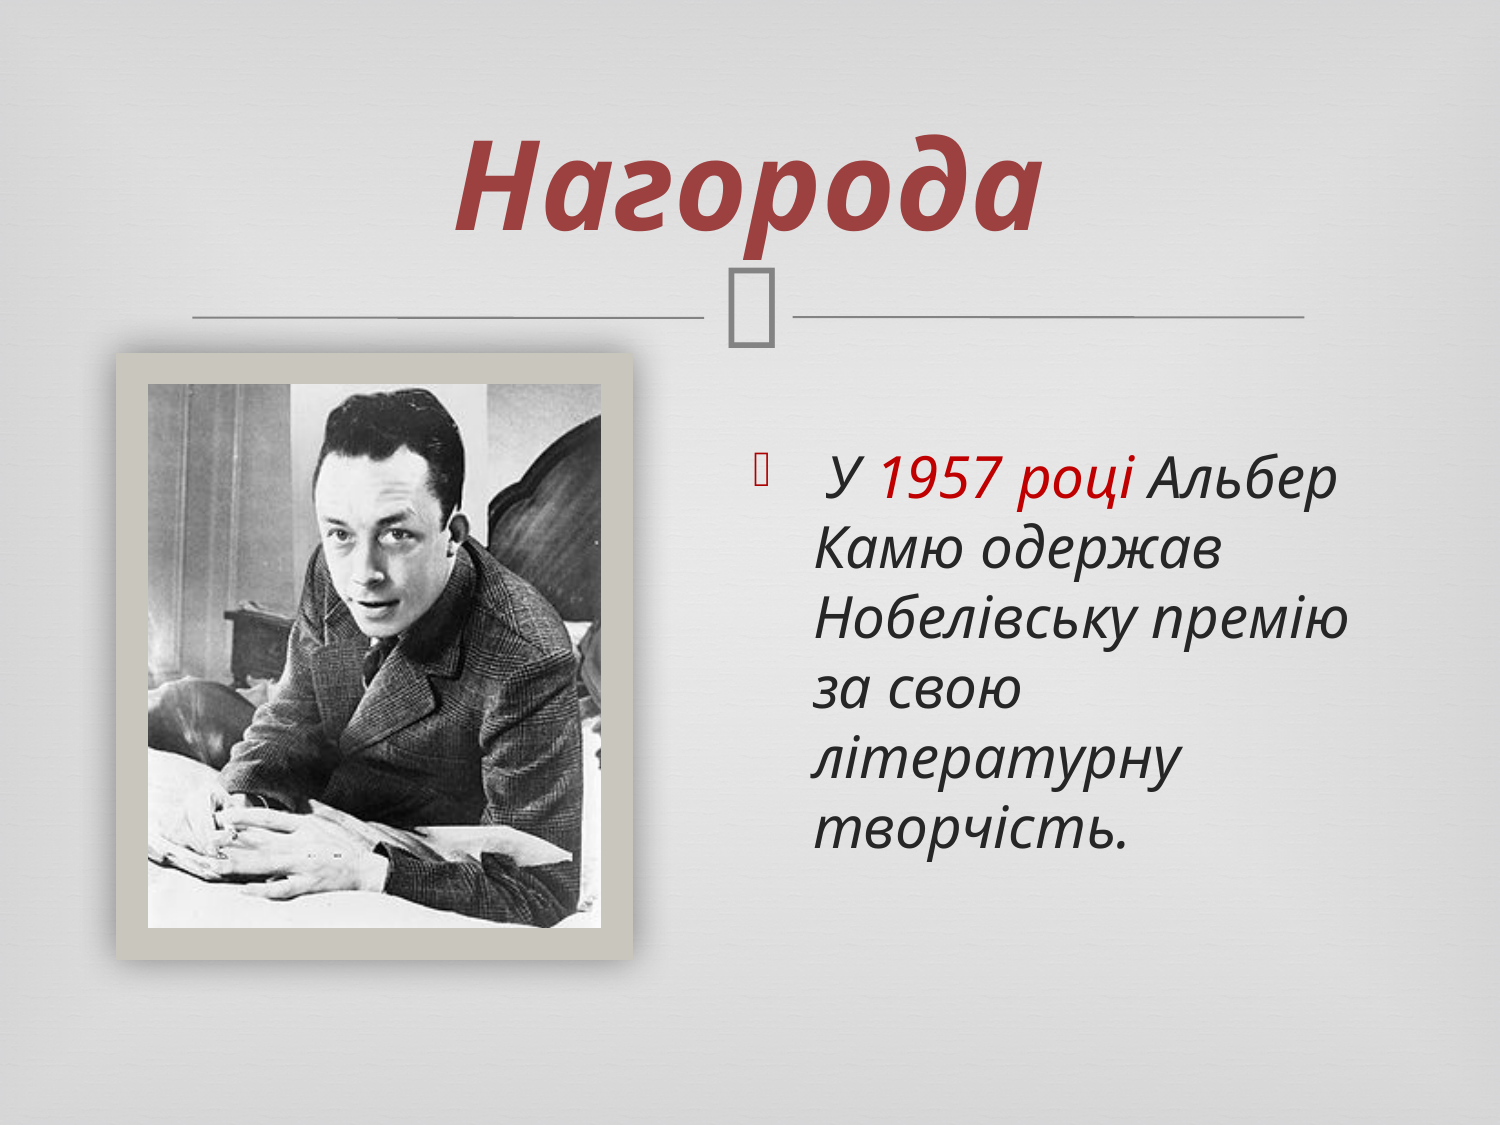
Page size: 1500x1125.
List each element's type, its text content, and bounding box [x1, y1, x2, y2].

picture [147, 383, 602, 929]
list У 1957 році Альбер Камю одержав Нобелівську премію за свою літературну творчість. [738, 432, 1400, 1069]
title Нагорода [112, 93, 1386, 267]
